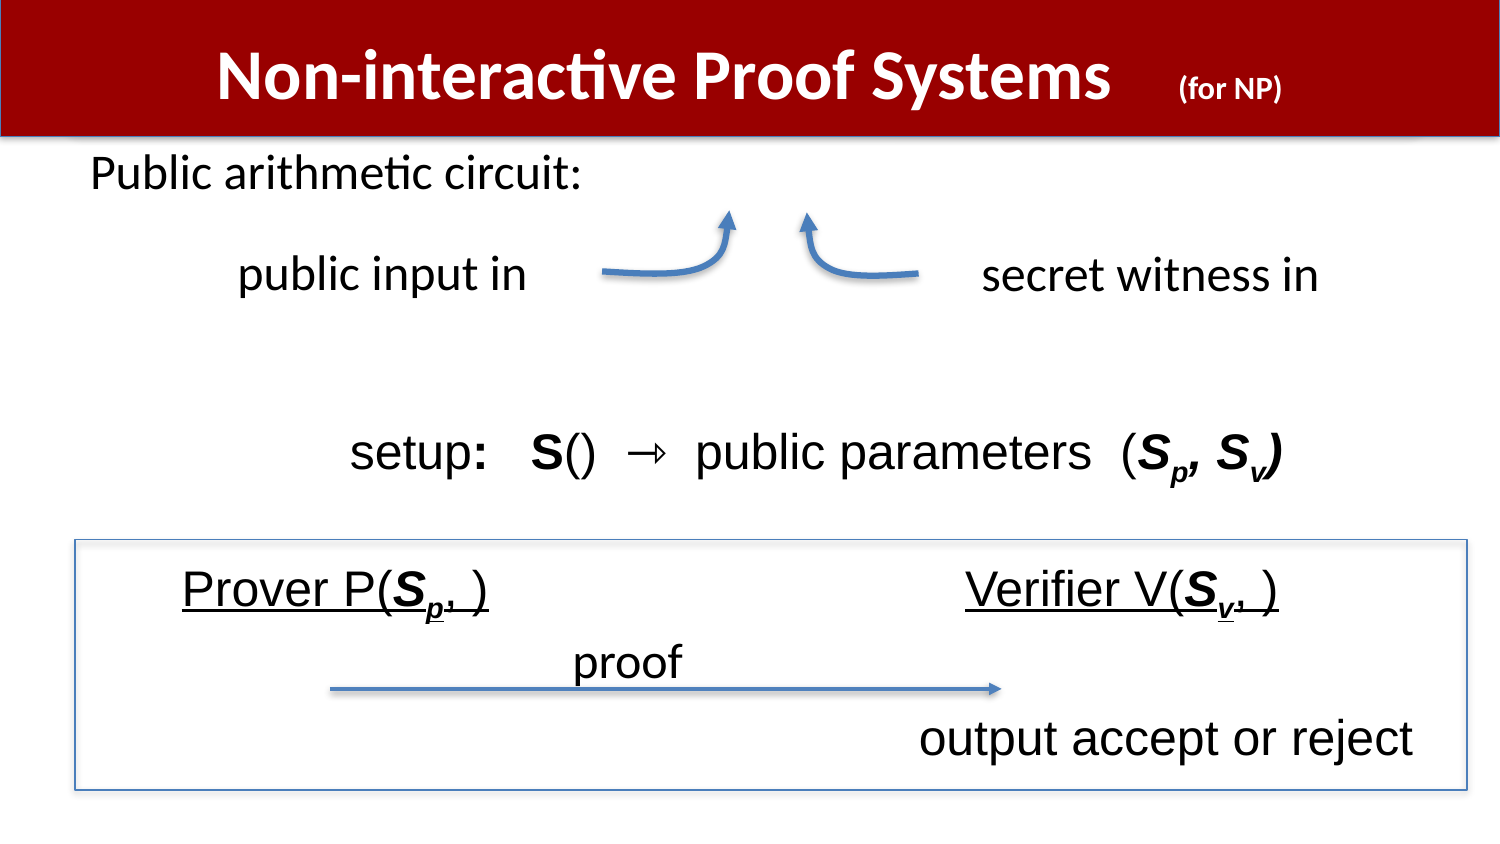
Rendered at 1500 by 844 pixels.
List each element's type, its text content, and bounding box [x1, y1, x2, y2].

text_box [184, 210, 1392, 317]
title Non-interactive Proof Systems (for NP) [75, 20, 1425, 123]
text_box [74, 539, 1468, 791]
